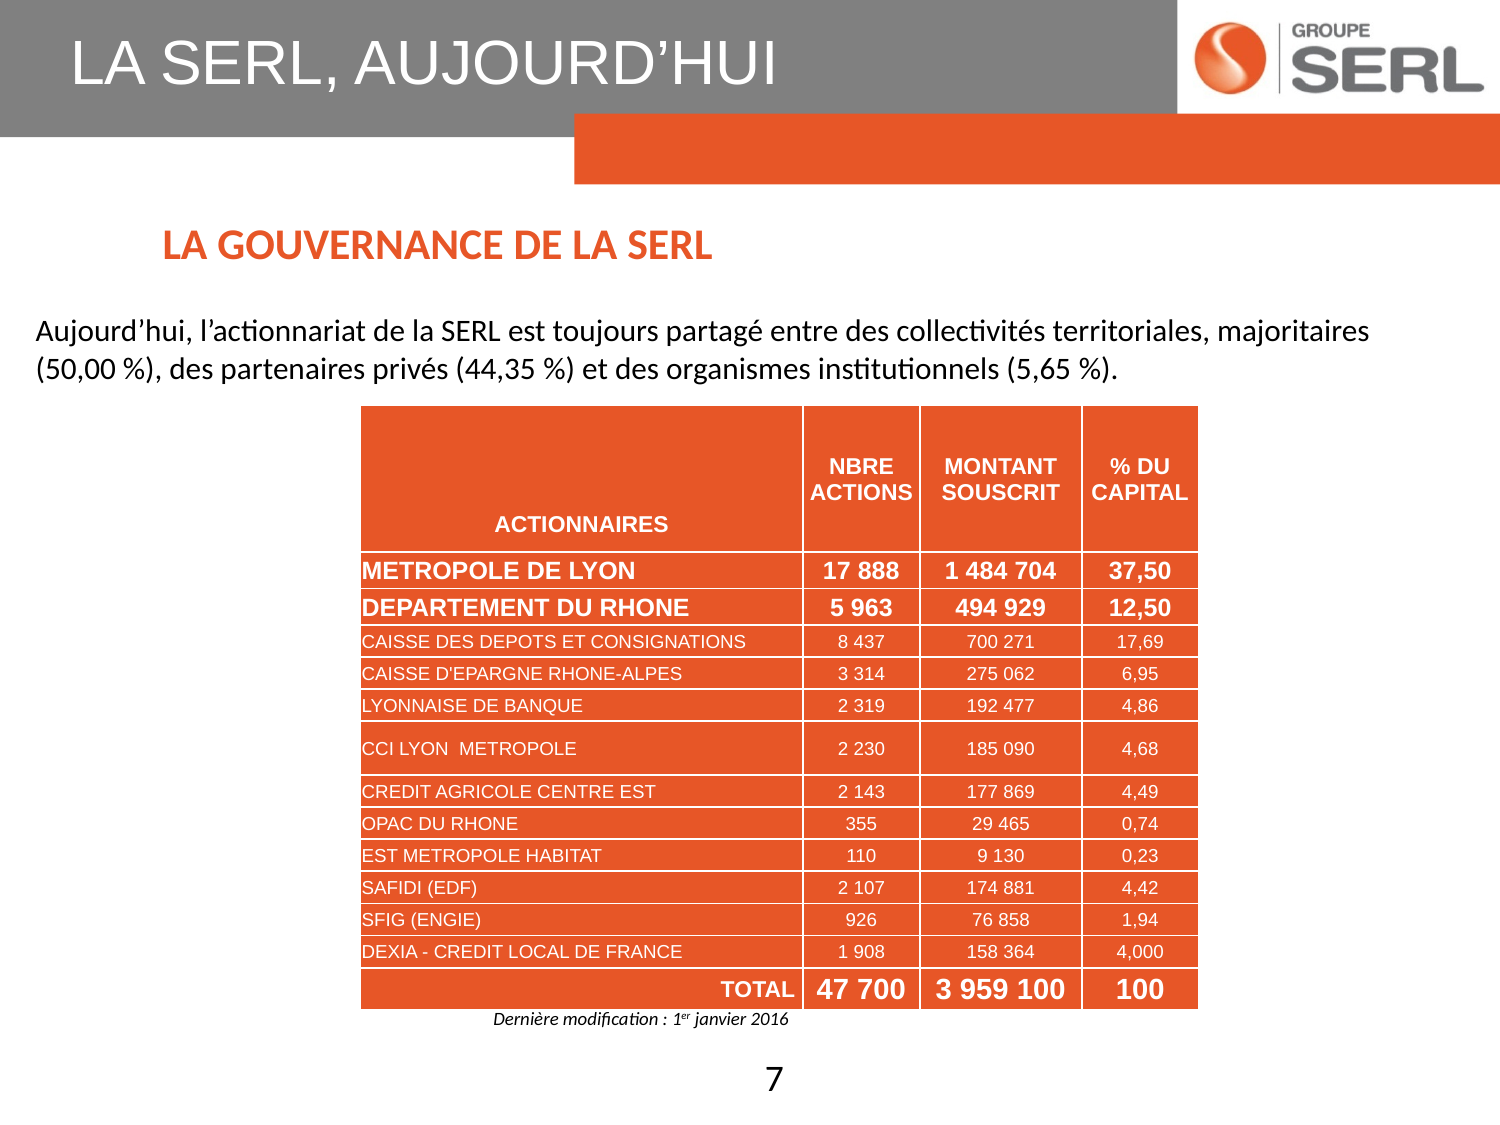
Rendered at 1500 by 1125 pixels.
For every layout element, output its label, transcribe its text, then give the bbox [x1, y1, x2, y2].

text_box 7 [749, 1046, 833, 1107]
table_cell 0,23 [1083, 840, 1198, 870]
table_cell 9 130 [921, 840, 1081, 870]
table_cell 17 888 [804, 553, 919, 588]
table_cell 275 062 [921, 658, 1081, 688]
table_cell 3 959 100 [921, 969, 1081, 1009]
table_cell 6,95 [1083, 658, 1198, 688]
table_cell 174 881 [921, 872, 1081, 903]
table_cell 29 465 [921, 808, 1081, 838]
table_cell 12,50 [1083, 589, 1198, 624]
title LA SERL, AUJOURD’HUI [55, 5, 1178, 114]
table_cell 5 963 [804, 589, 919, 624]
table_cell 1 908 [804, 936, 919, 967]
table_cell 177 869 [921, 776, 1081, 806]
table_cell 2 319 [804, 690, 919, 720]
table_cell 2 143 [804, 776, 919, 806]
table_cell 100 [1083, 969, 1198, 1009]
table_cell ACTIONNAIRES [361, 496, 802, 551]
table_cell 1 484 704 [921, 553, 1081, 588]
table_cell 494 929 [921, 589, 1081, 624]
table_cell 76 858 [921, 904, 1081, 935]
table_cell EST METROPOLE HABITAT [361, 840, 802, 870]
table_cell METROPOLE DE LYON [361, 553, 802, 588]
table_cell CCI LYON METROPOLE [361, 722, 802, 774]
table_cell 185 090 [921, 722, 1081, 774]
table_cell 926 [804, 904, 919, 935]
table_cell 4,000 [1083, 936, 1198, 967]
table_cell DEXIA - CREDIT LOCAL DE FRANCE [361, 936, 802, 967]
table_cell 158 364 [921, 936, 1081, 967]
table_cell 4,49 [1083, 776, 1198, 806]
table_cell 17,69 [1083, 626, 1198, 656]
table_cell CREDIT AGRICOLE CENTRE EST [361, 776, 802, 806]
text_box Dernière modification : 1er janvier 2016 [478, 999, 833, 1082]
list LA GOUVERNANCE DE LA SERL [147, 208, 1459, 291]
table_cell 8 437 [804, 626, 919, 656]
table_header % DU CAPITAL [1083, 406, 1198, 551]
table_cell 110 [804, 840, 919, 870]
text_box Aujourd’hui, l’actionnariat de la SERL est toujours partagé entre des collectivités territoriales, majoritaires (50,00 %), des partenaires privés (44,35 %) et des organismes institutionnels (5,65 %). [20, 303, 1486, 393]
table_cell 2 107 [804, 872, 919, 903]
table_cell DEPARTEMENT DU RHONE [361, 589, 802, 624]
table_cell TOTAL [361, 969, 802, 1009]
table_cell 4,42 [1083, 872, 1198, 903]
table_header MONTANT SOUSCRIT [921, 406, 1081, 551]
table_cell 700 271 [921, 626, 1081, 656]
table_cell 192 477 [921, 690, 1081, 720]
table_header [361, 406, 802, 496]
table_cell 37,50 [1083, 553, 1198, 588]
table_cell 0,74 [1083, 808, 1198, 838]
table_header NBRE ACTIONS [804, 406, 919, 551]
table_cell 47 700 [804, 969, 919, 1009]
table_cell 4,68 [1083, 722, 1198, 774]
table_cell 4,86 [1083, 690, 1198, 720]
table_cell CAISSE DES DEPOTS ET CONSIGNATIONS [361, 626, 802, 656]
table_cell 1,94 [1083, 904, 1198, 935]
table_cell LYONNAISE DE BANQUE [361, 690, 802, 720]
picture [1182, 11, 1495, 105]
table_cell OPAC DU RHONE [361, 808, 802, 838]
table_cell SAFIDI (EDF) [361, 872, 802, 903]
table_cell SFIG (ENGIE) [361, 904, 802, 935]
table_cell 355 [804, 808, 919, 838]
table_cell CAISSE D'EPARGNE RHONE-ALPES [361, 658, 802, 688]
table_cell 2 230 [804, 722, 919, 774]
table_cell 3 314 [804, 658, 919, 688]
